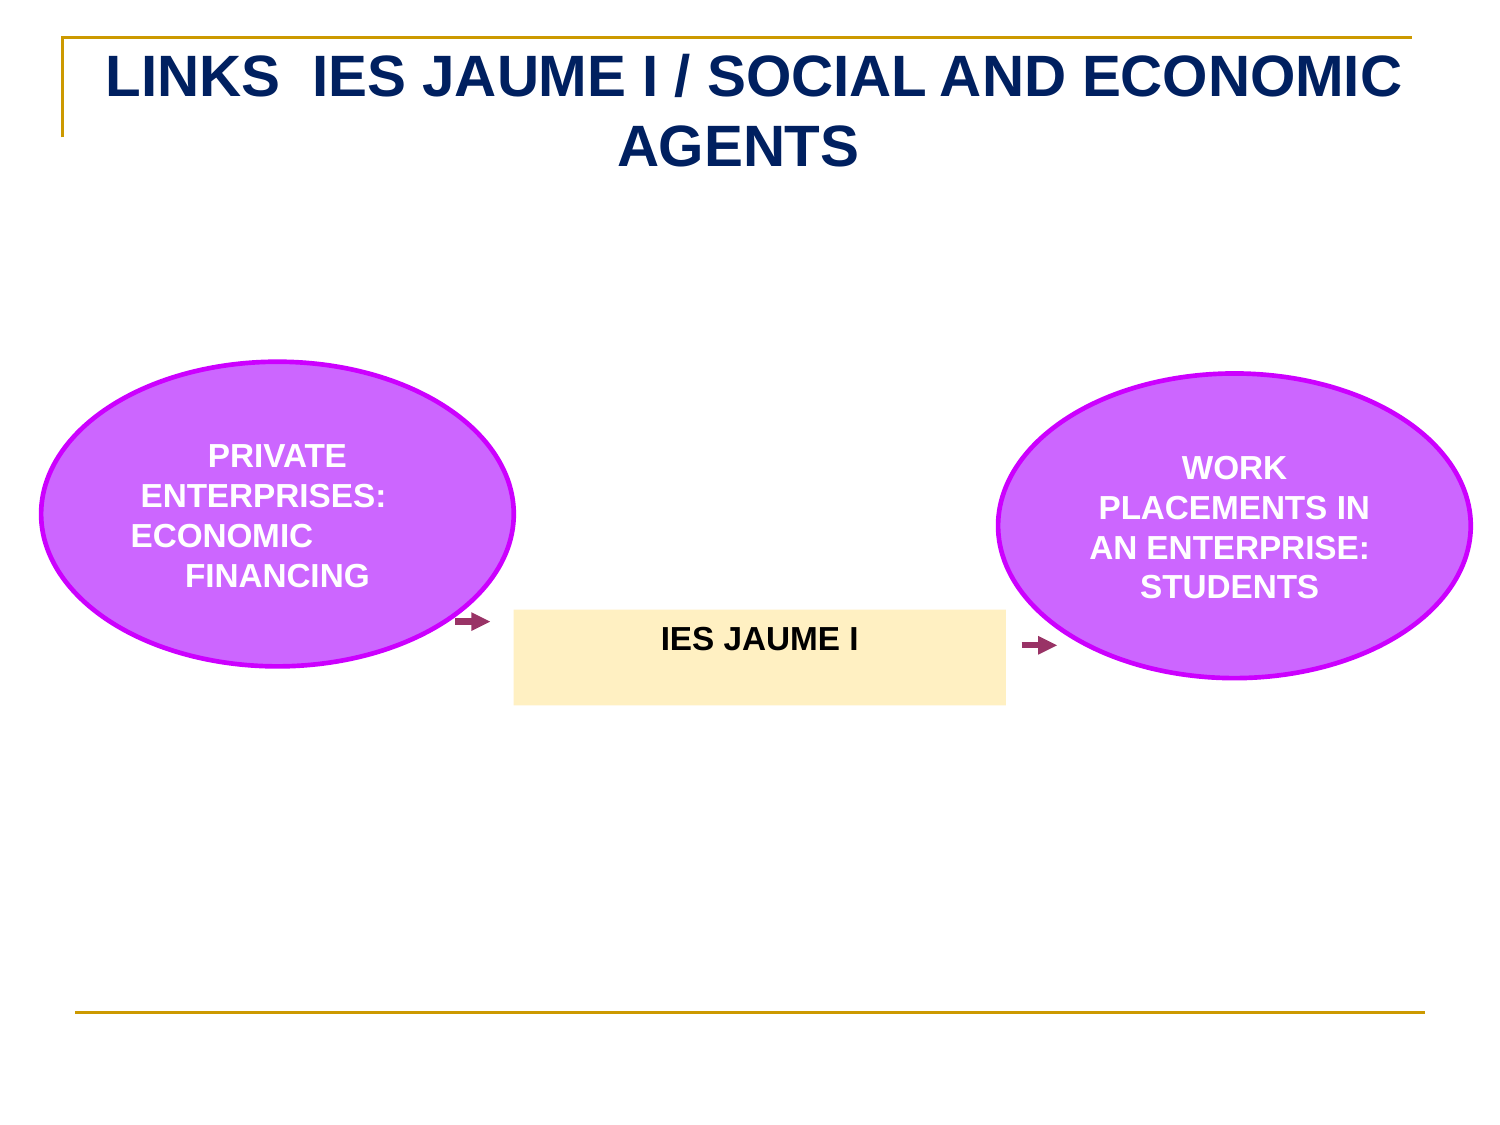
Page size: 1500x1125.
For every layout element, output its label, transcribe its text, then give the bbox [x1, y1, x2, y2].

text_box WORK PLACEMENTS IN AN ENTERPRISE: STUDENTS [998, 373, 1471, 679]
text_box IES JAUME I [513, 609, 1006, 706]
text_box PRIVATE ENTERPRISES: ECONOMIC FINANCING [41, 361, 514, 667]
text_box LINKS IES JAUME I / SOCIAL AND ECONOMIC AGENTS [37, 46, 1472, 256]
